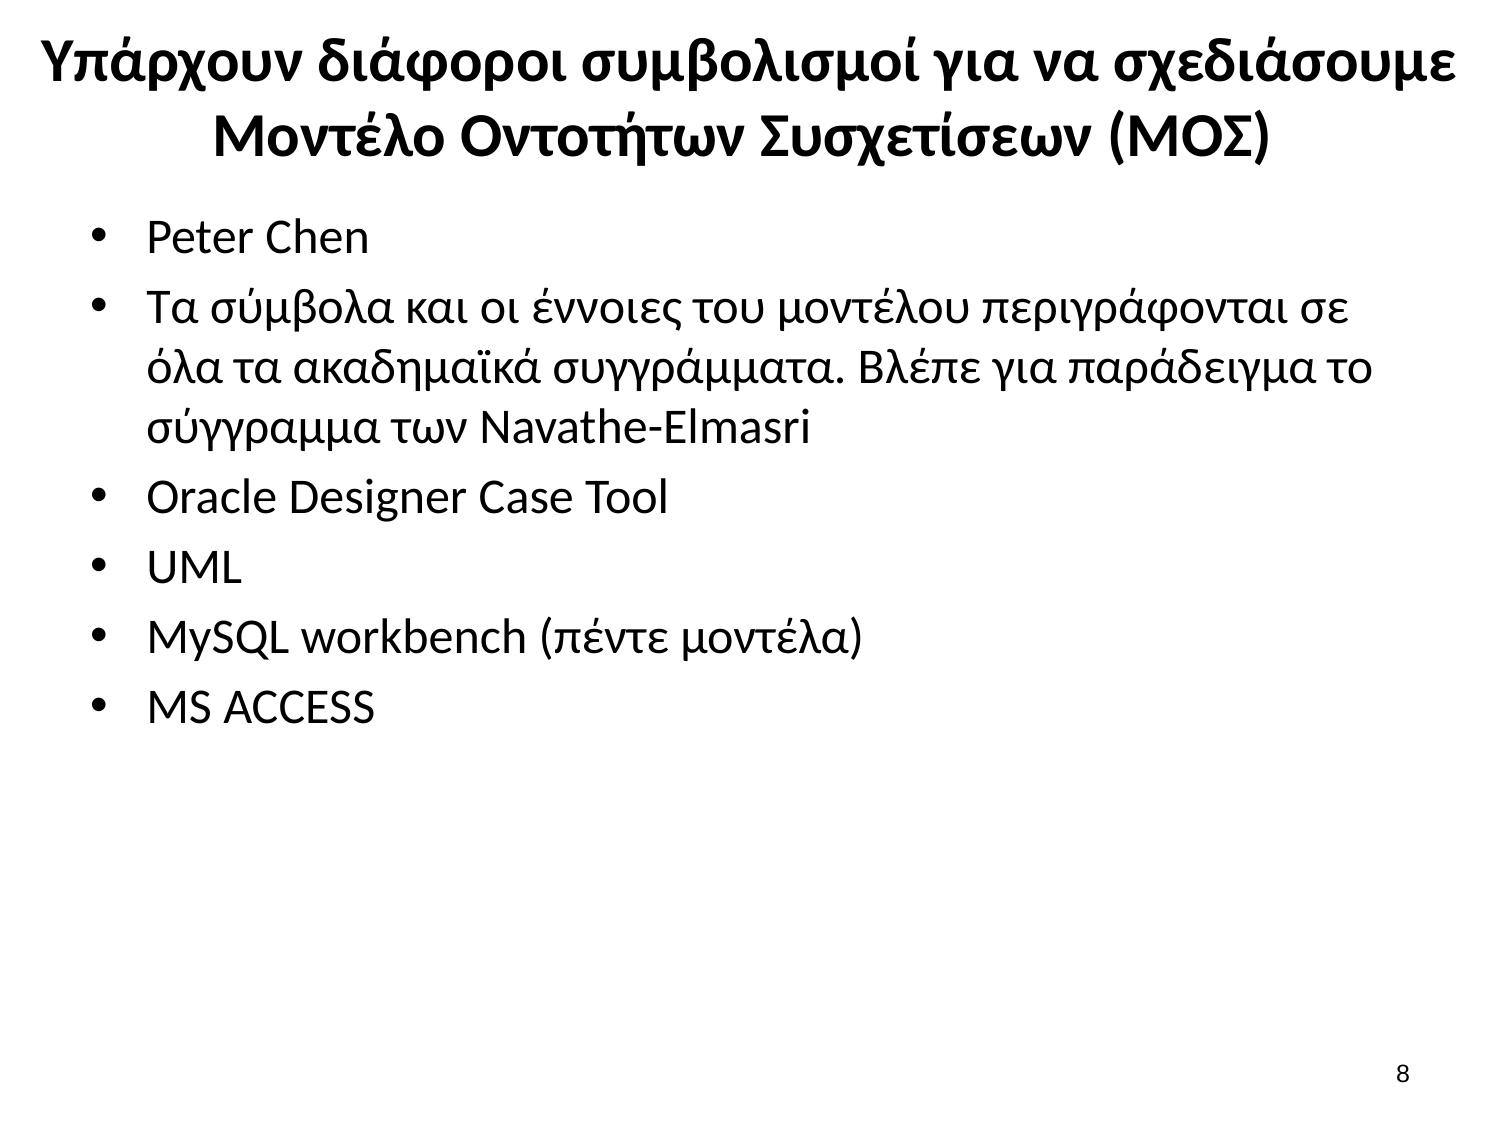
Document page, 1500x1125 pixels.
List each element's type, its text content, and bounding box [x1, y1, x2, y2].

slide_number 7 [1074, 1042, 1425, 1103]
list Peter Chen Τα σύμβολα και οι έννοιες του μοντέλου περιγράφονται σε όλα τα ακαδημαϊκά συγγράμματα. Βλέπε για παράδειγμα το σύγγραμμα των Navathe-Elmasri Oracle Designer Case Tool UML MySQL workbench (πέντε μοντέλα) MS ACCESS [75, 196, 1425, 1024]
title Υπάρχουν διάφοροι συμβολισμοί για να σχεδιάσουμε Μοντέλο Οντοτήτων Συσχετίσεων (ΜΟΣ) [0, 19, 1500, 169]
